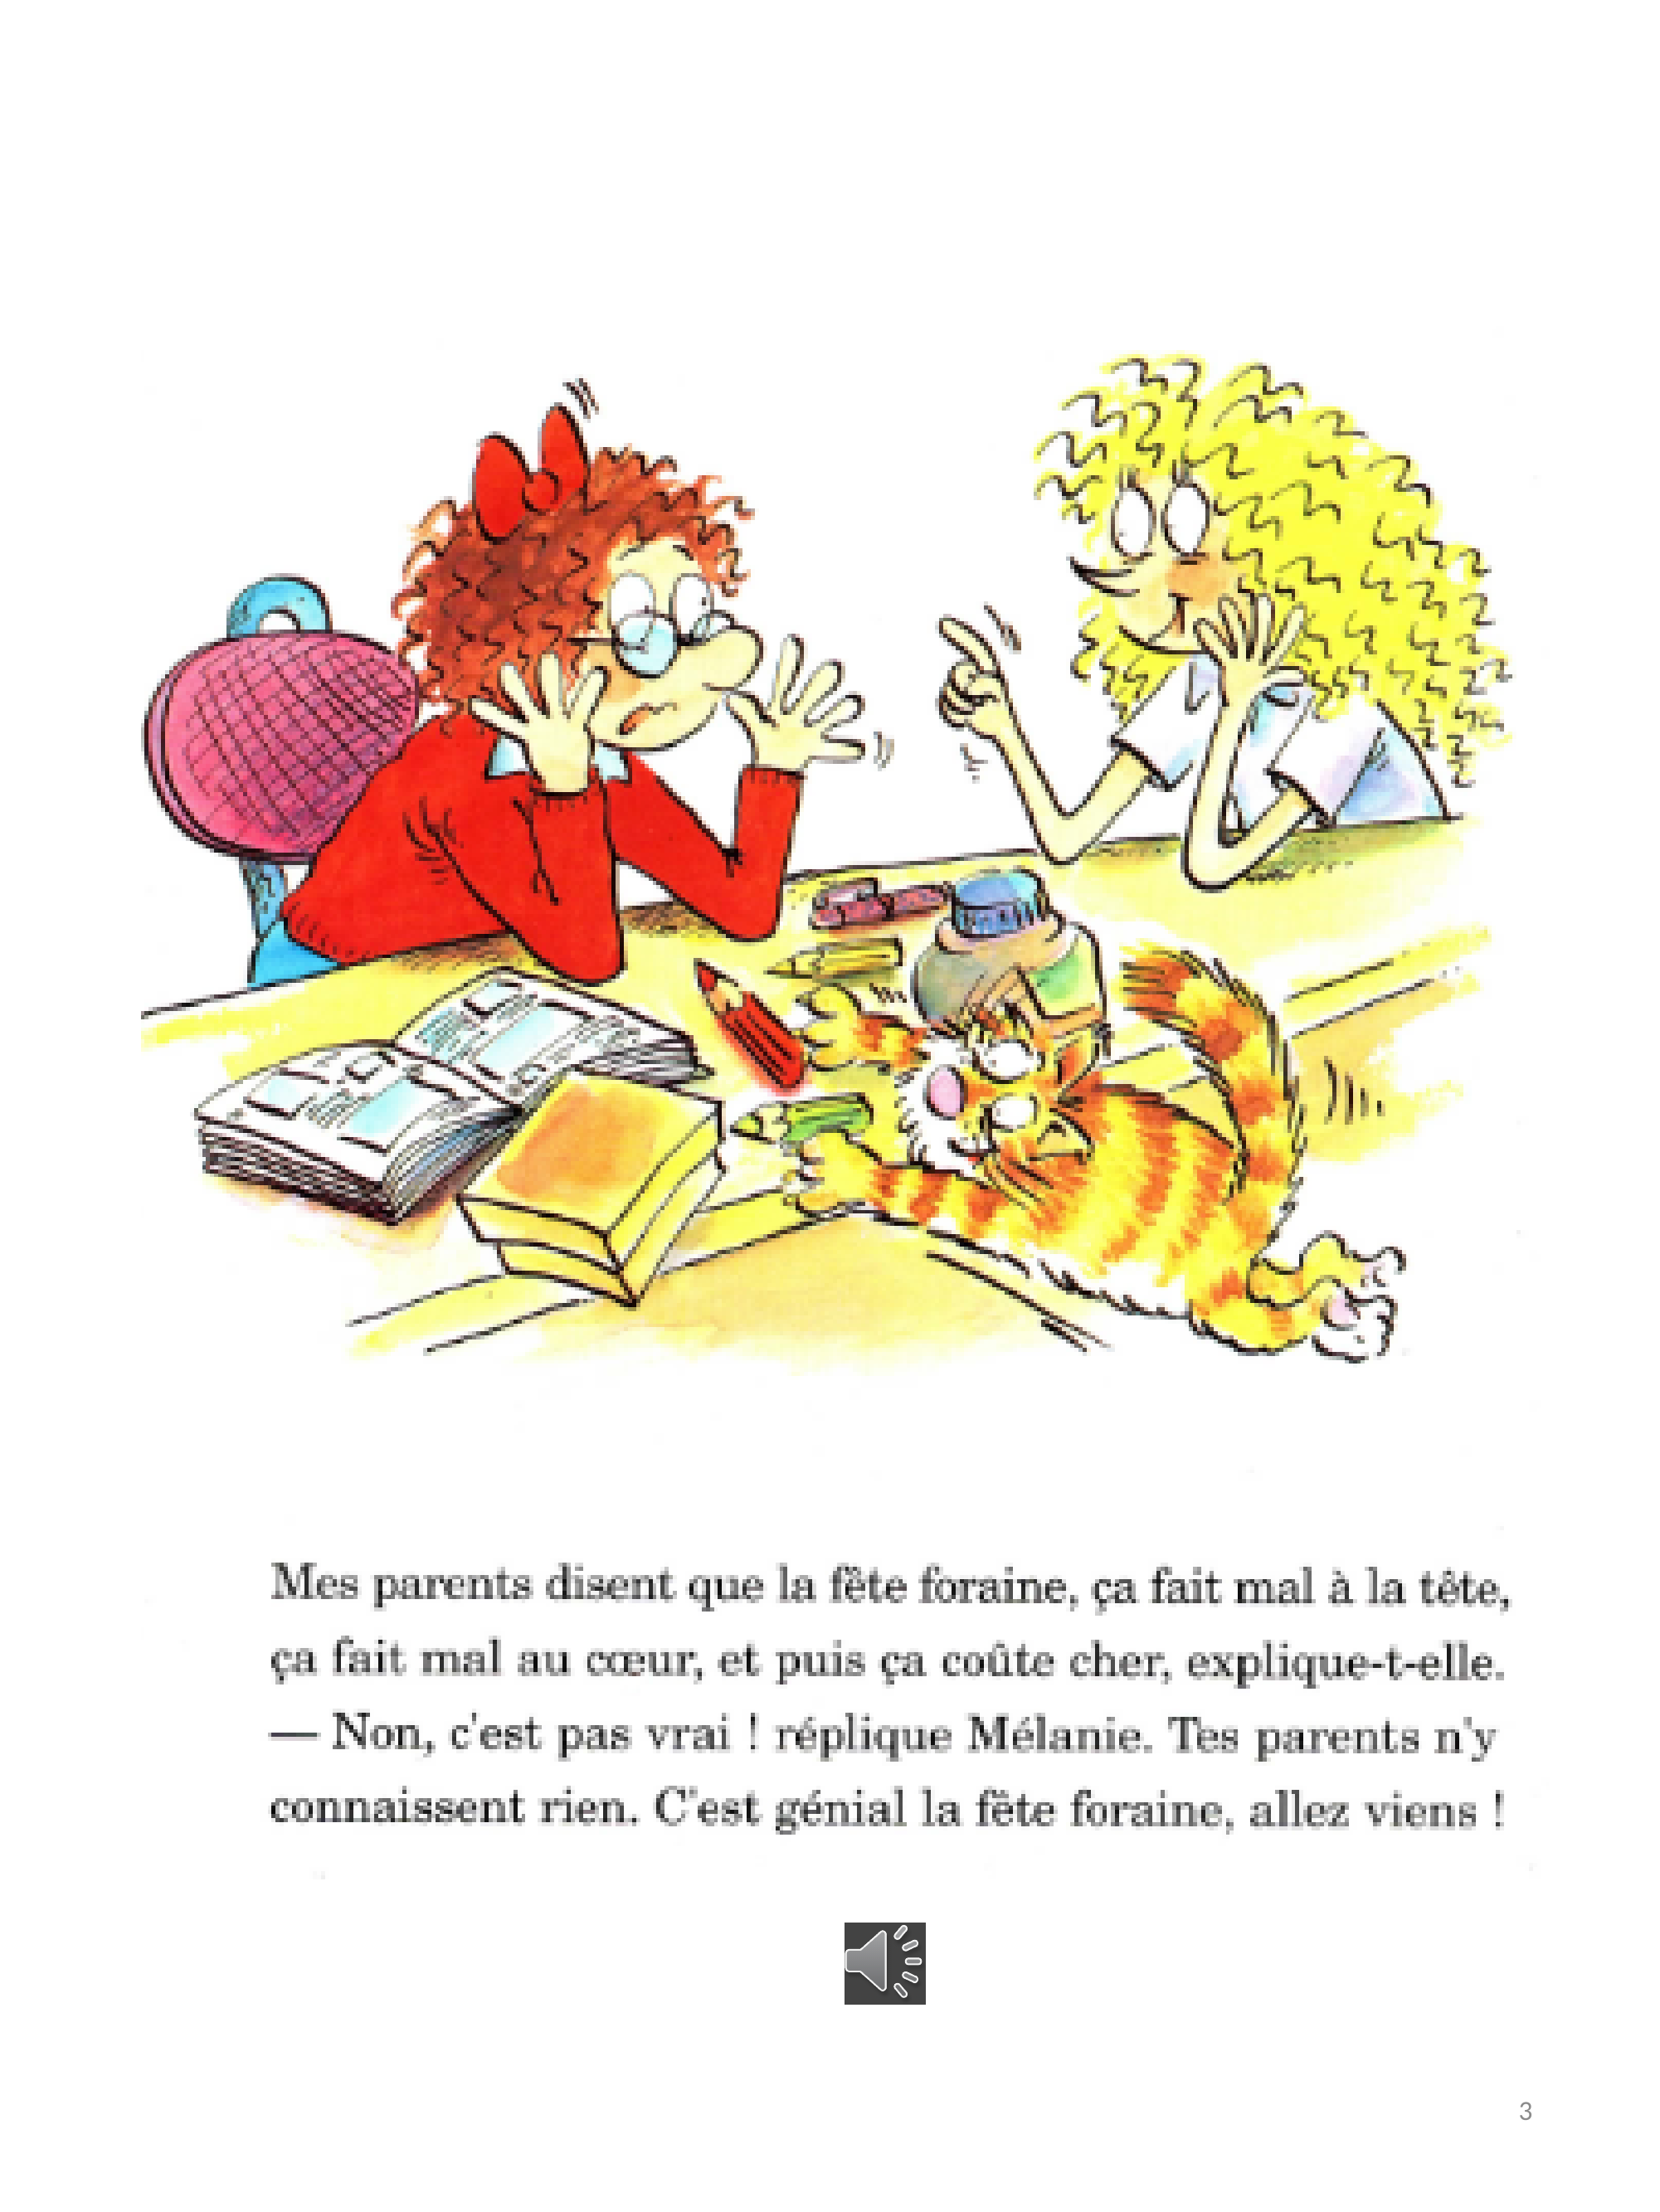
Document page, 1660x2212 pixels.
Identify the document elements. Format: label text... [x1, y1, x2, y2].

picture [141, 326, 1550, 1879]
slide_number 3 [1171, 2049, 1546, 2168]
picture [844, 1922, 927, 2005]
